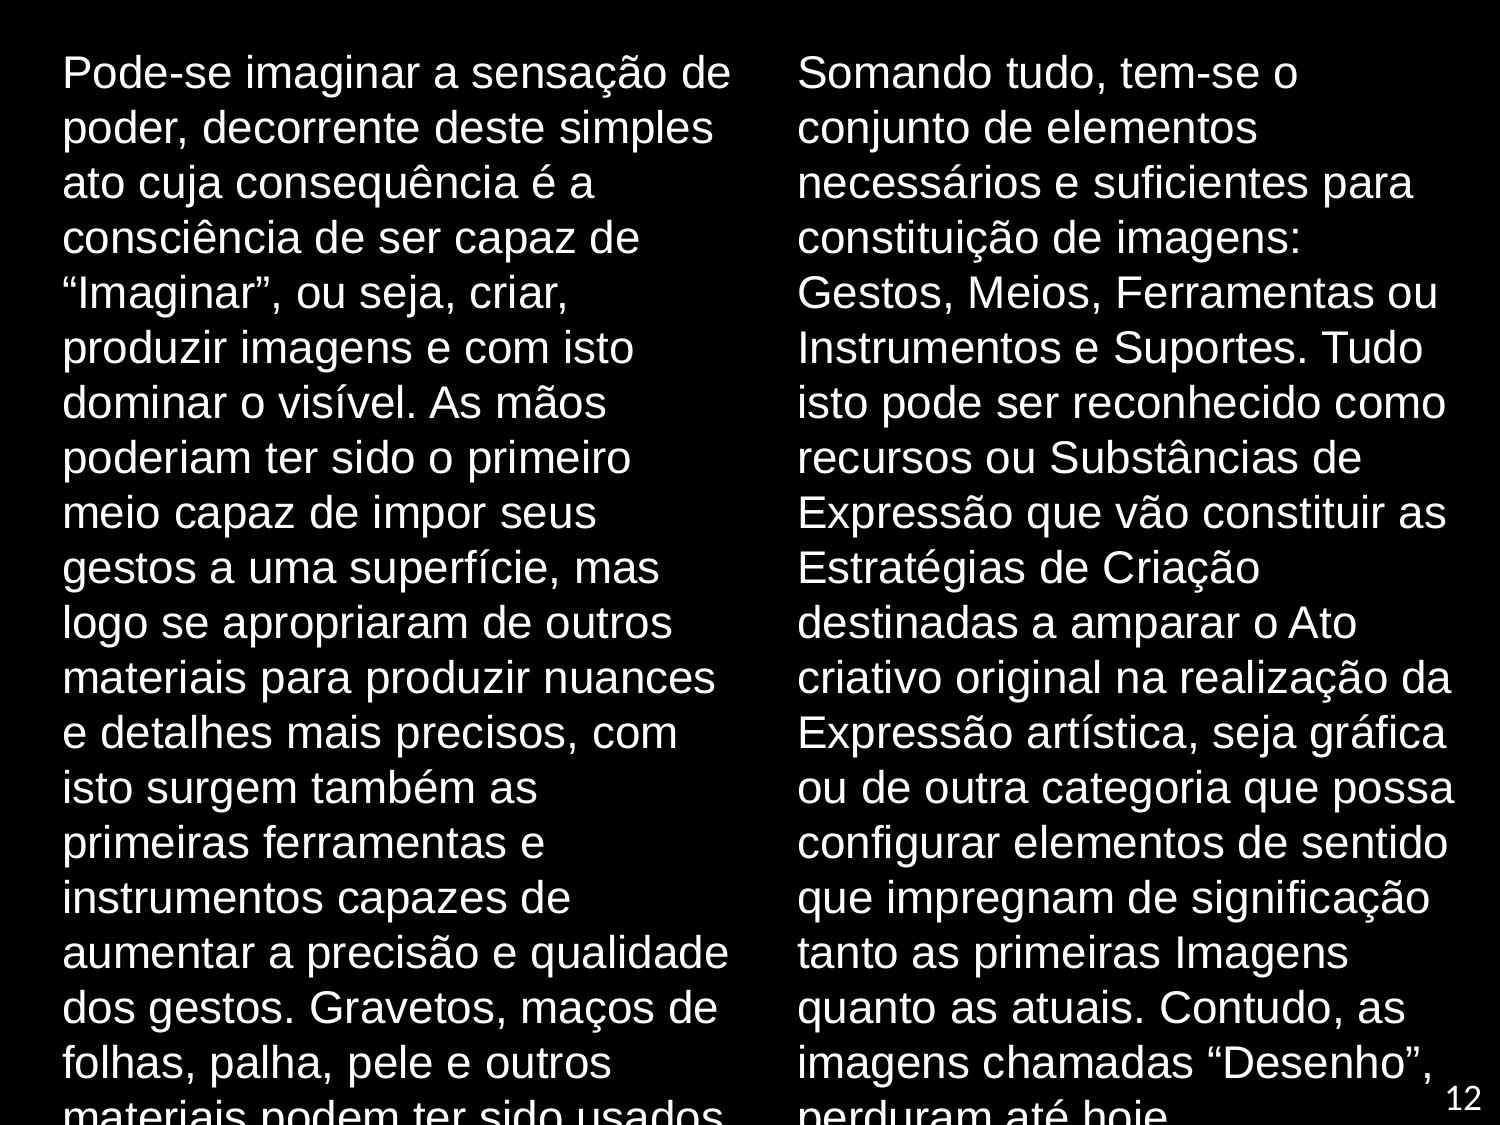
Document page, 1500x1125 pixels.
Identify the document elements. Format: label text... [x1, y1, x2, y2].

text_box 12 [1429, 1065, 1498, 1125]
list Somando tudo, tem-se o conjunto de elementos necessários e suficientes para constituição de imagens: Gestos, Meios, Ferramentas ou Instrumentos e Suportes. Tudo isto pode ser reconhecido como recursos ou Substâncias de Expressão que vão constituir as Estratégias de Criação destinadas a amparar o Ato criativo original na realização da Expressão artística, seja gráfica ou de outra categoria que possa configurar elementos de sentido que impregnam de significação tanto as primeiras Imagens quanto as atuais. Contudo, as imagens chamadas “Desenho”, perduram até hoje. [782, 35, 1479, 1066]
list Pode-se imaginar a sensação de poder, decorrente deste simples ato cuja consequência é a consciência de ser capaz de “Imaginar”, ou seja, criar, produzir imagens e com isto dominar o visível. As mãos poderiam ter sido o primeiro meio capaz de impor seus gestos a uma superfície, mas logo se apropriaram de outros materiais para produzir nuances e detalhes mais precisos, com isto surgem também as primeiras ferramentas e instrumentos capazes de aumentar a precisão e qualidade dos gestos. Gravetos, maços de folhas, palha, pele e outros materiais podem ter sido usados como recursos rudimentares. [47, 35, 750, 1082]
